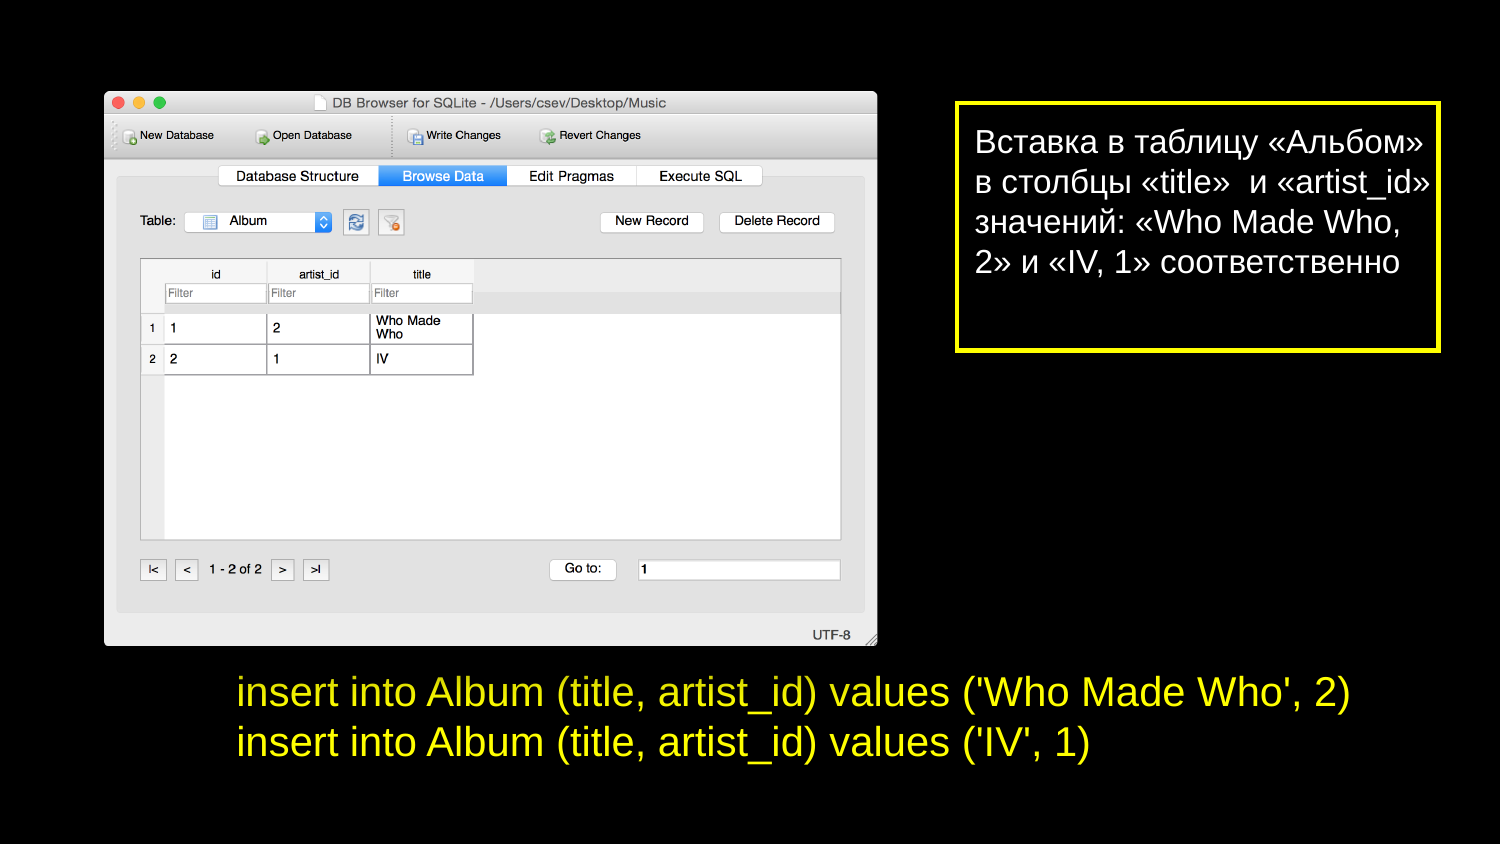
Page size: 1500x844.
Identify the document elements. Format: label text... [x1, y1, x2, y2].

text_box Вставка в таблицу «Альбом» в столбцы «title» и «artist_id» значений: «Who Made Who, 2» и «IV, 1» соответственно [956, 102, 1439, 351]
text_box insert into Album (title, artist_id) values ('Who Made Who', 2) insert into Album (title, artist_id) values ('IV', 1) [236, 661, 1419, 768]
picture [46, 58, 936, 728]
